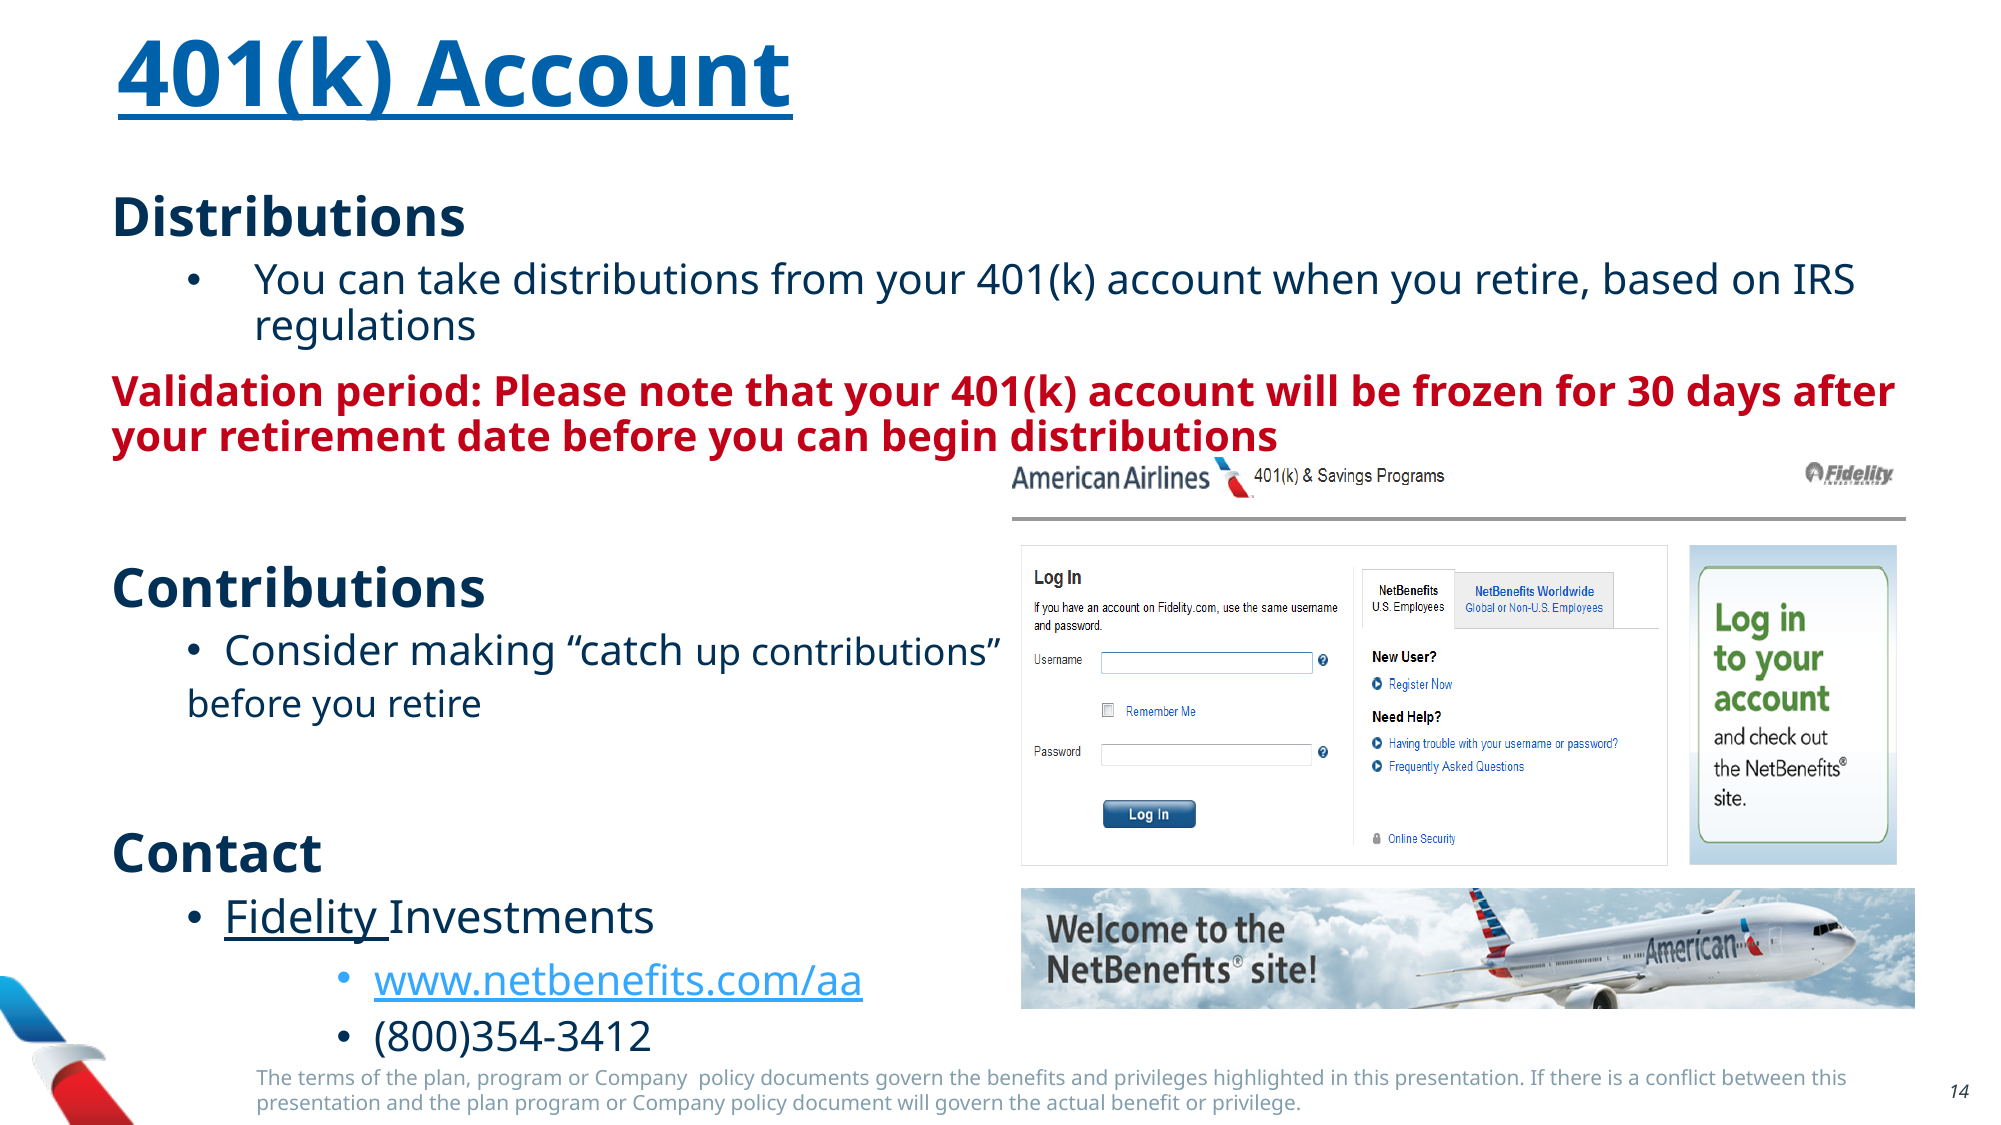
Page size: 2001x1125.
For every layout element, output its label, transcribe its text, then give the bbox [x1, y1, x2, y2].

text_box Distributions You can take distributions from your 401(k) account when you retire, based on IRS regulations Validation period: Please note that your 401(k) account will be frozen for 30 days after your retirement date before you can begin distributions Contributions Consider making “catch up contributions” before you retire Contact Fidelity Investments www.netbenefits.com/aa (800)354-3412 [96, 182, 1916, 1090]
picture [0, 976, 168, 1125]
list 401(k) Account [102, 20, 1655, 150]
text_box The terms of the plan, program or Company policy documents govern the benefits and privileges highlighted in this presentation. If there is a conflict between this presentation and the plan program or Company policy document will govern the actual benefit or privilege. [241, 1057, 1885, 1122]
picture [1012, 457, 1916, 1013]
